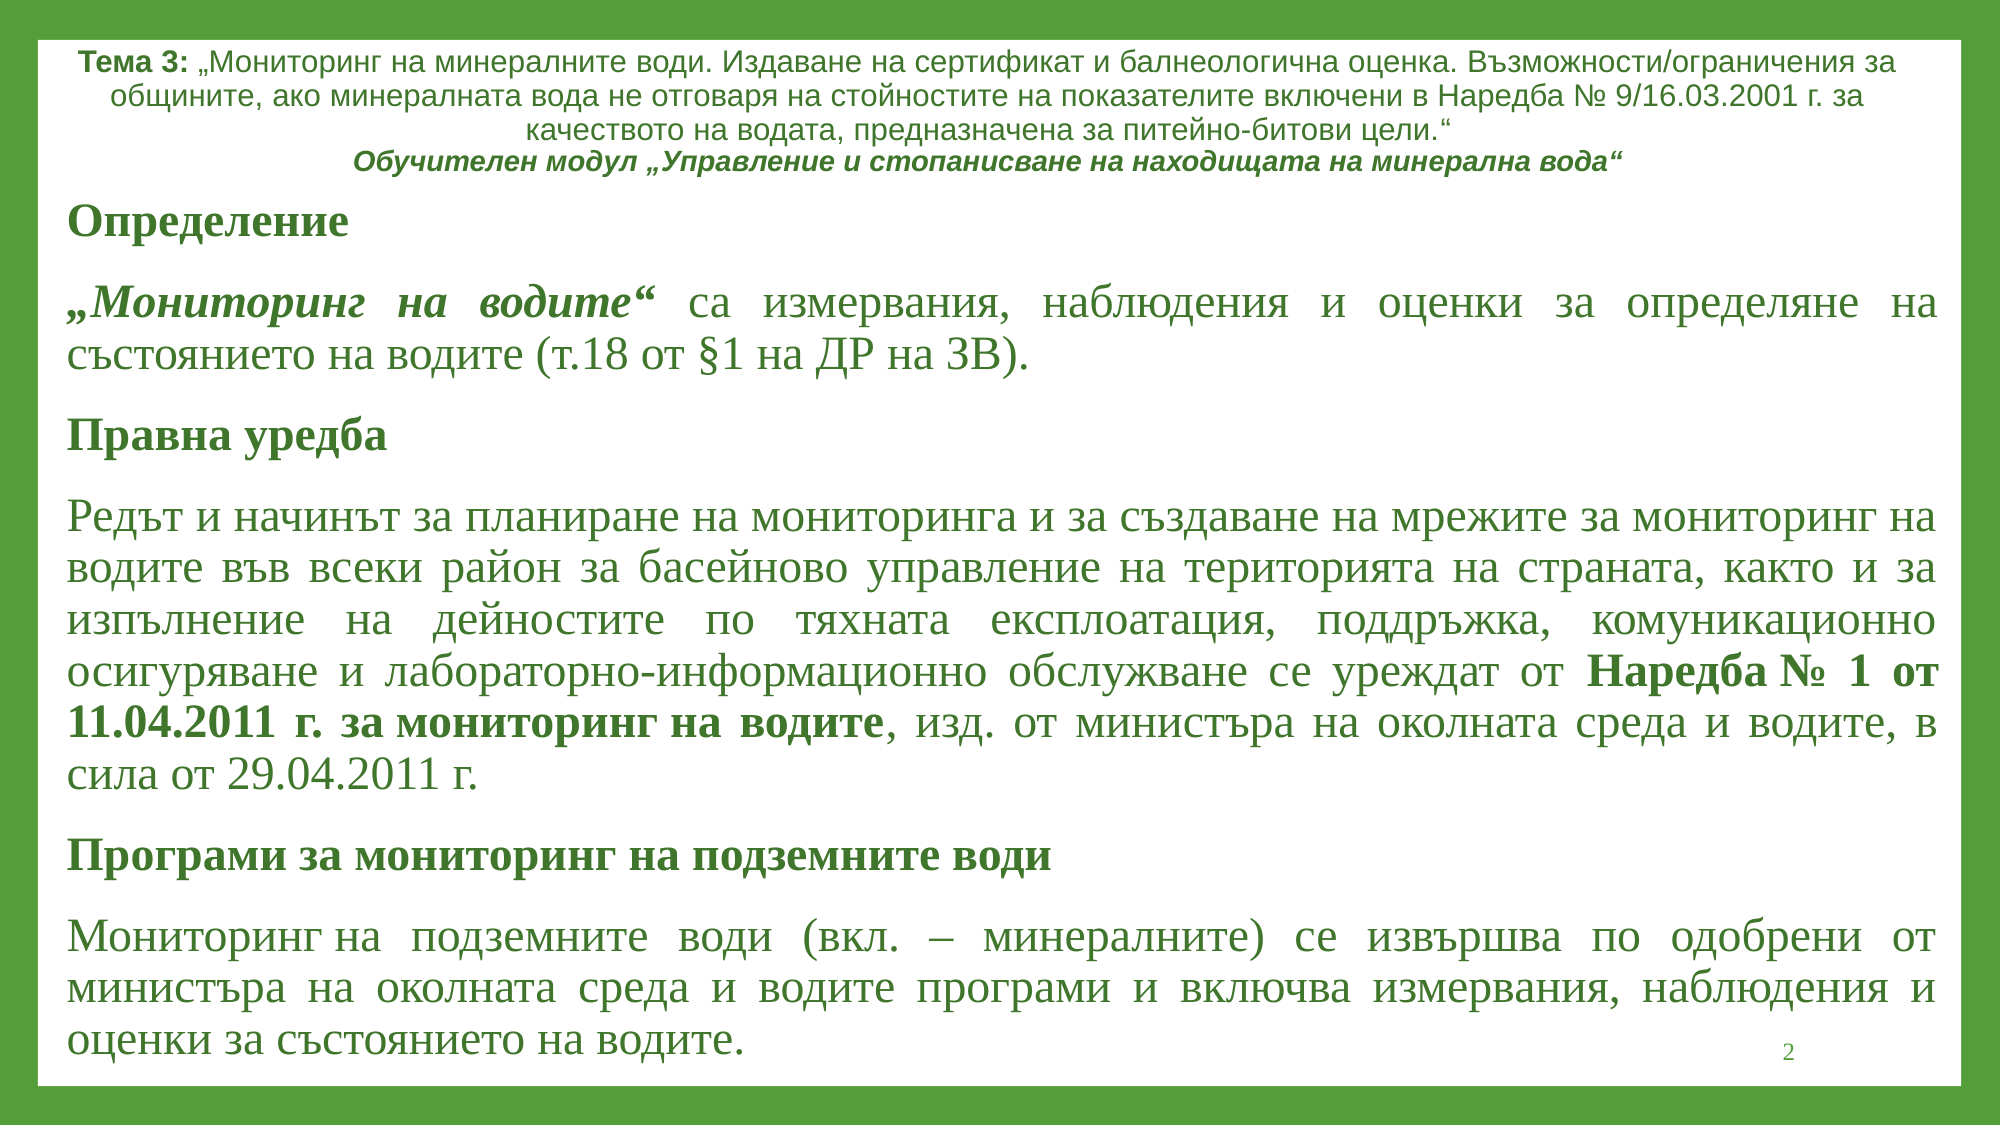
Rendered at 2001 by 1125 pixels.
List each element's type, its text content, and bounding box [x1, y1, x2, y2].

list Определение „Мониторинг на водите“ са измервания, наблюдения и оценки за определяне на състоянието на водите (т.18 от §1 на ДР на ЗВ). Правна уредба Редът и начинът за планиране на мониторинга и за създаване на мрежите за мониторинг на водите във всеки район за басейново управление на територията на страната, както и за изпълнение на дейностите по тяхната експлоатация, поддръжка, комуникационно осигуряване и лабораторно-информационно обслужване се уреждат от Наредба № 1 от 11.04.2011 г. за мониторинг на водите, изд. от министъра на околната среда и водите, в сила от 29.04.2011 г. Програми за мониторинг на подземните води Мониторинг на подземните води (вкл. – минералните) се извършва по одобрени от министъра на околната среда и водите програми и включва измервания, наблюдения и оценки за състоянието на водите. [44, 188, 1955, 1081]
text_box Тема 3: „Мониторинг на минералните води. Издаване на сертификат и балнеологична оценка. Възможности/ограничения за общините, ако минералната вода не отговаря на стойностите на показателите включени в Наредба № 9/16.03.2001 г. за качеството на водата, предназначена за питейно-битови цели.“ Обучителен модул „Управление и стопанисване на находищата на минерална вода“ [44, 45, 1933, 178]
